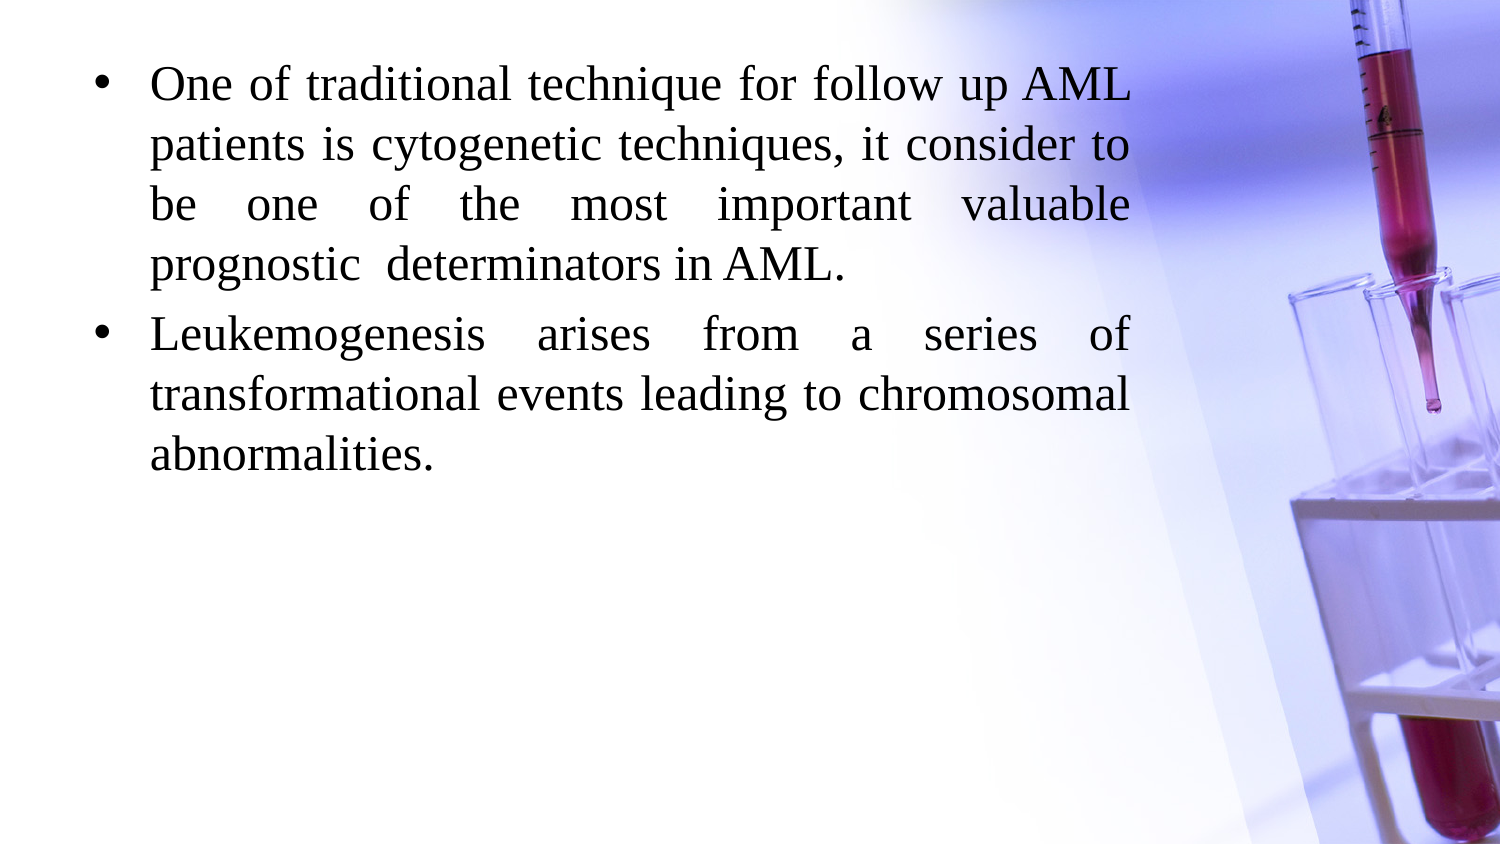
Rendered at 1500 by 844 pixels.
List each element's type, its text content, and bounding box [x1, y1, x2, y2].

picture [0, 0, 1500, 844]
list One of traditional technique for follow up AML patients is cytogenetic techniques, it consider to be one of the most important valuable prognostic determinators in AML. Leukemogenesis arises from a series of transformational events leading to chromosomal abnormalities. [78, 43, 1147, 812]
